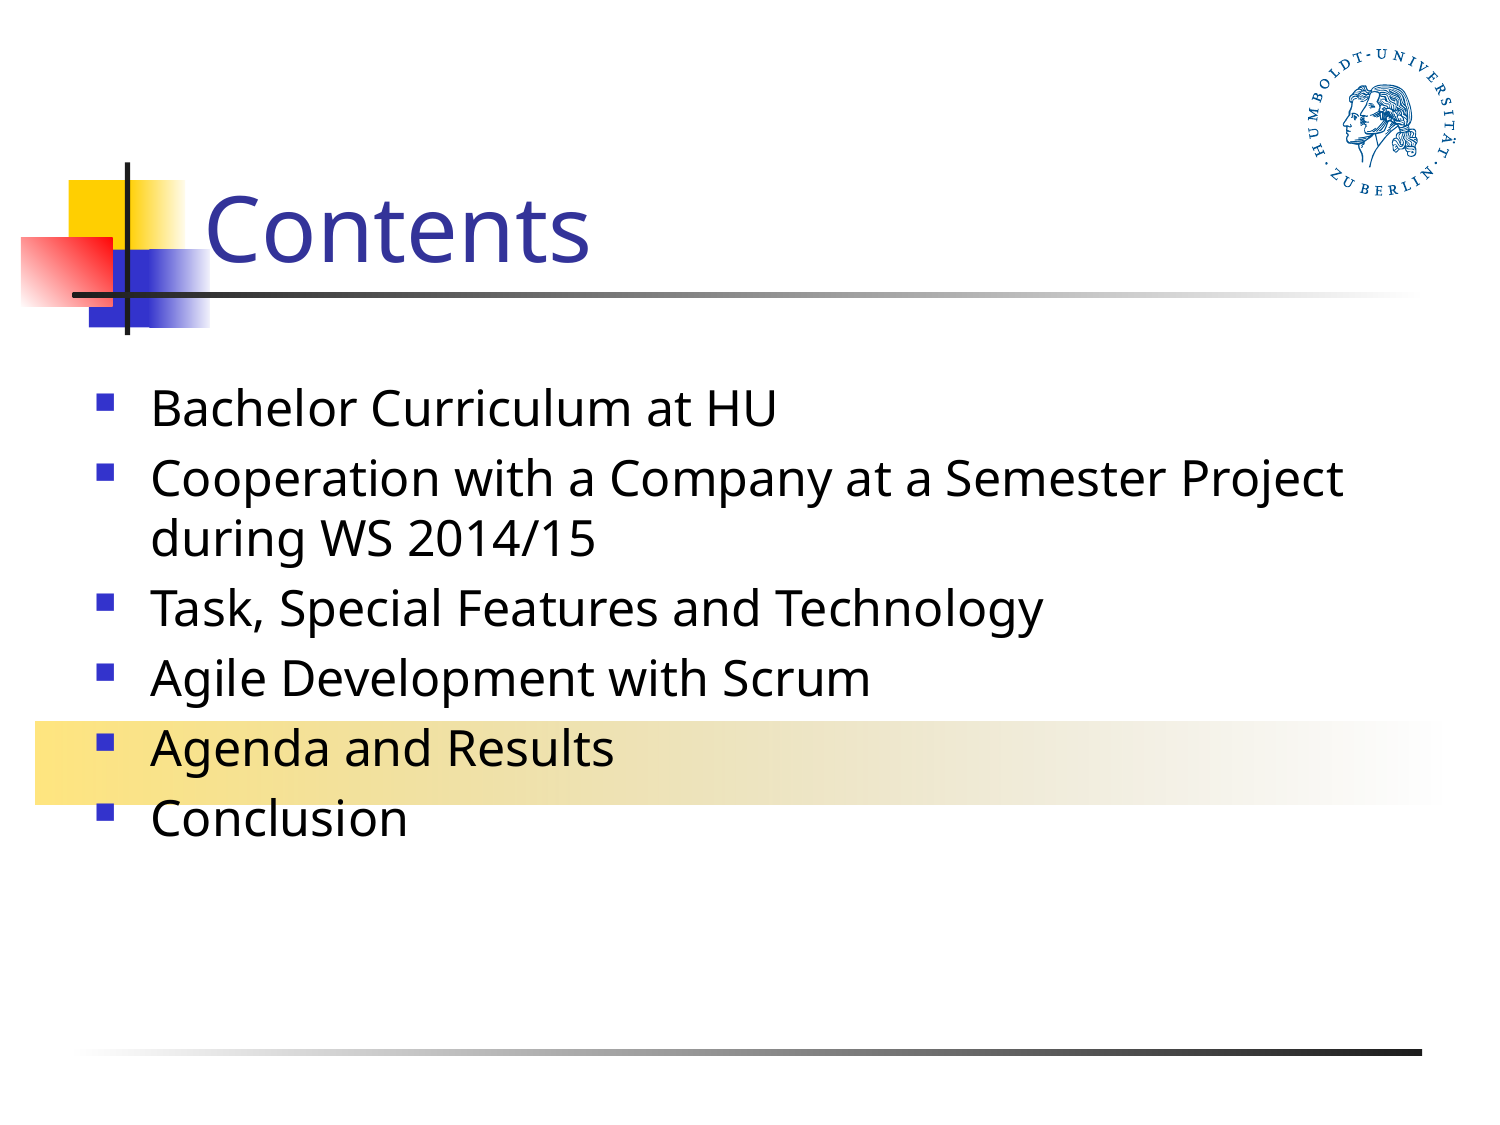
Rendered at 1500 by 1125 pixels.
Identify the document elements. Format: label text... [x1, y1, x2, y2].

text_box [35, 722, 79, 805]
list Bachelor Curriculum at HU Cooperation with a Company at a Semester Project during WS 2014/15 Task, Special Features and Technology Agile Development with Scrum Agenda and Results Conclusion [79, 278, 1500, 1030]
title Contents [188, 101, 1468, 278]
